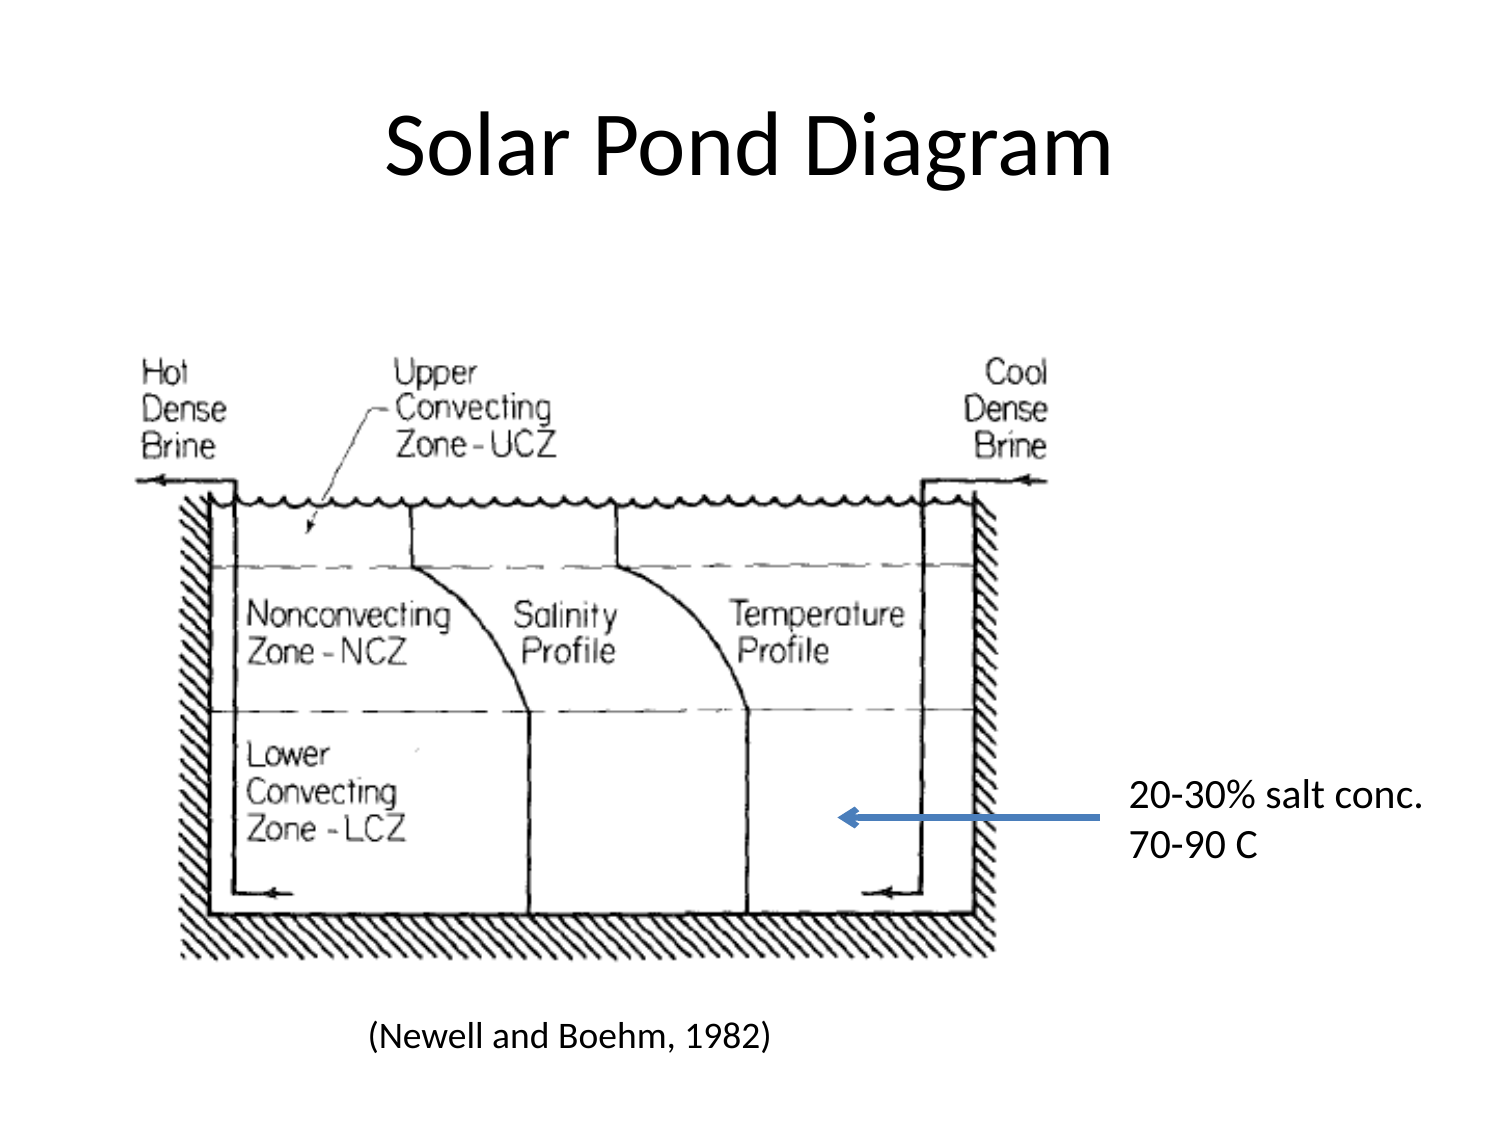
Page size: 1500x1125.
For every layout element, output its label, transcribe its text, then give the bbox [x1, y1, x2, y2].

text_box 20-30% salt conc. 70-90 C [1113, 759, 1440, 875]
text_box (Newell and Boehm, 1982) [352, 1003, 787, 1064]
title Solar Pond Diagram [75, 45, 1425, 233]
picture [124, 337, 1088, 973]
